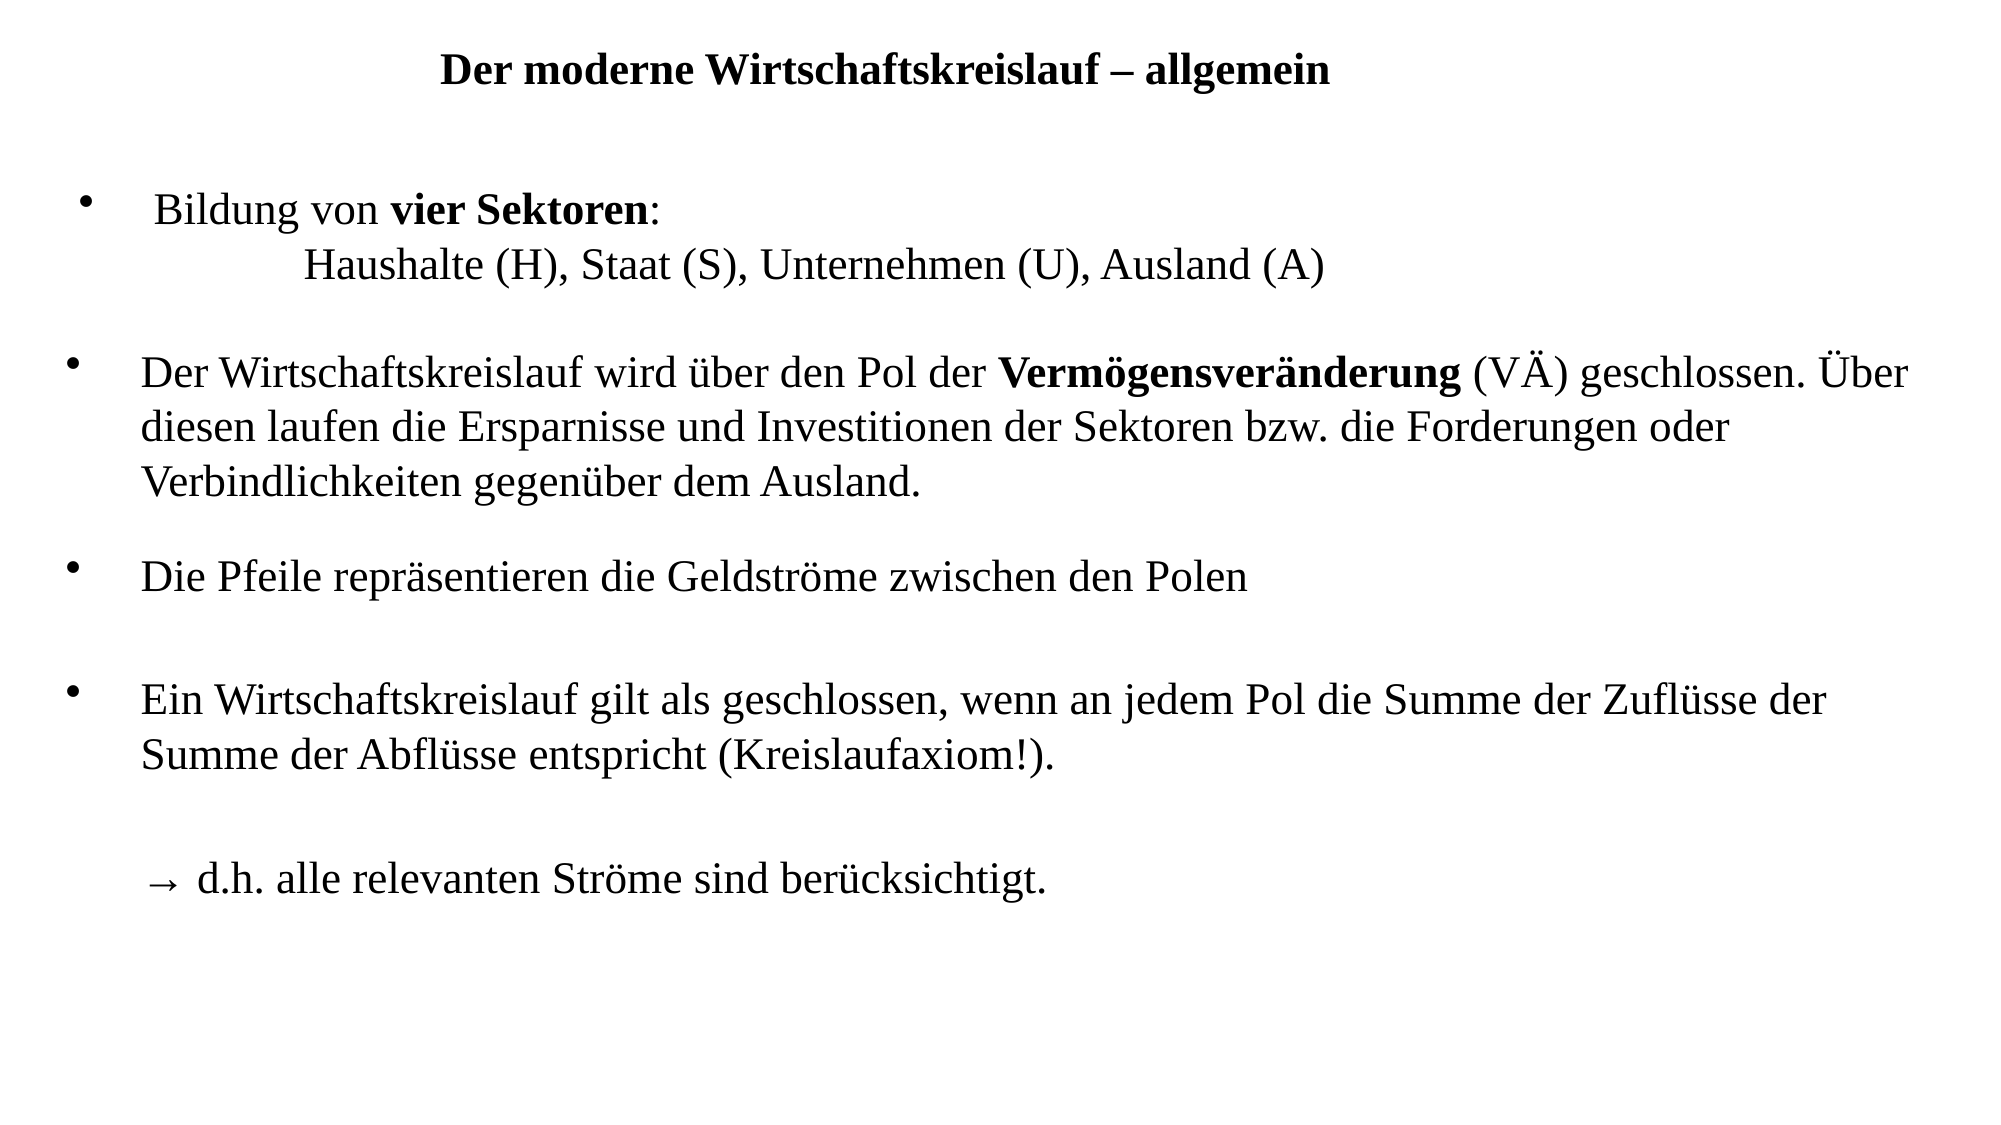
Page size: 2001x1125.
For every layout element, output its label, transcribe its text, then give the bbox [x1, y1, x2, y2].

text_box → d.h. alle relevanten Ströme sind berücksichtigt. [52, 787, 1949, 910]
text_box Der moderne Wirtschaftskreislauf – allgemein [426, 32, 1386, 101]
text_box Bildung von vier Sektoren: Haushalte (H), Staat (S), Unternehmen (U), Ausland (A) [65, 172, 1962, 296]
text_box Der Wirtschaftskreislauf wird über den Pol der Vermögensveränderung (VÄ) geschlossen. Über diesen laufen die Ersparnisse und Investitionen der Sektoren bzw. die Forderungen oder Verbindlichkeiten gegenüber dem Ausland. [52, 280, 1949, 484]
text_box Ein Wirtschaftskreislauf gilt als geschlossen, wenn an jedem Pol die Summe der Zuflüsse der Summe der Abflüsse entspricht (Kreislaufaxiom!). [52, 608, 1949, 786]
text_box Die Pfeile repräsentieren die Geldströme zwischen den Polen [52, 484, 1949, 608]
